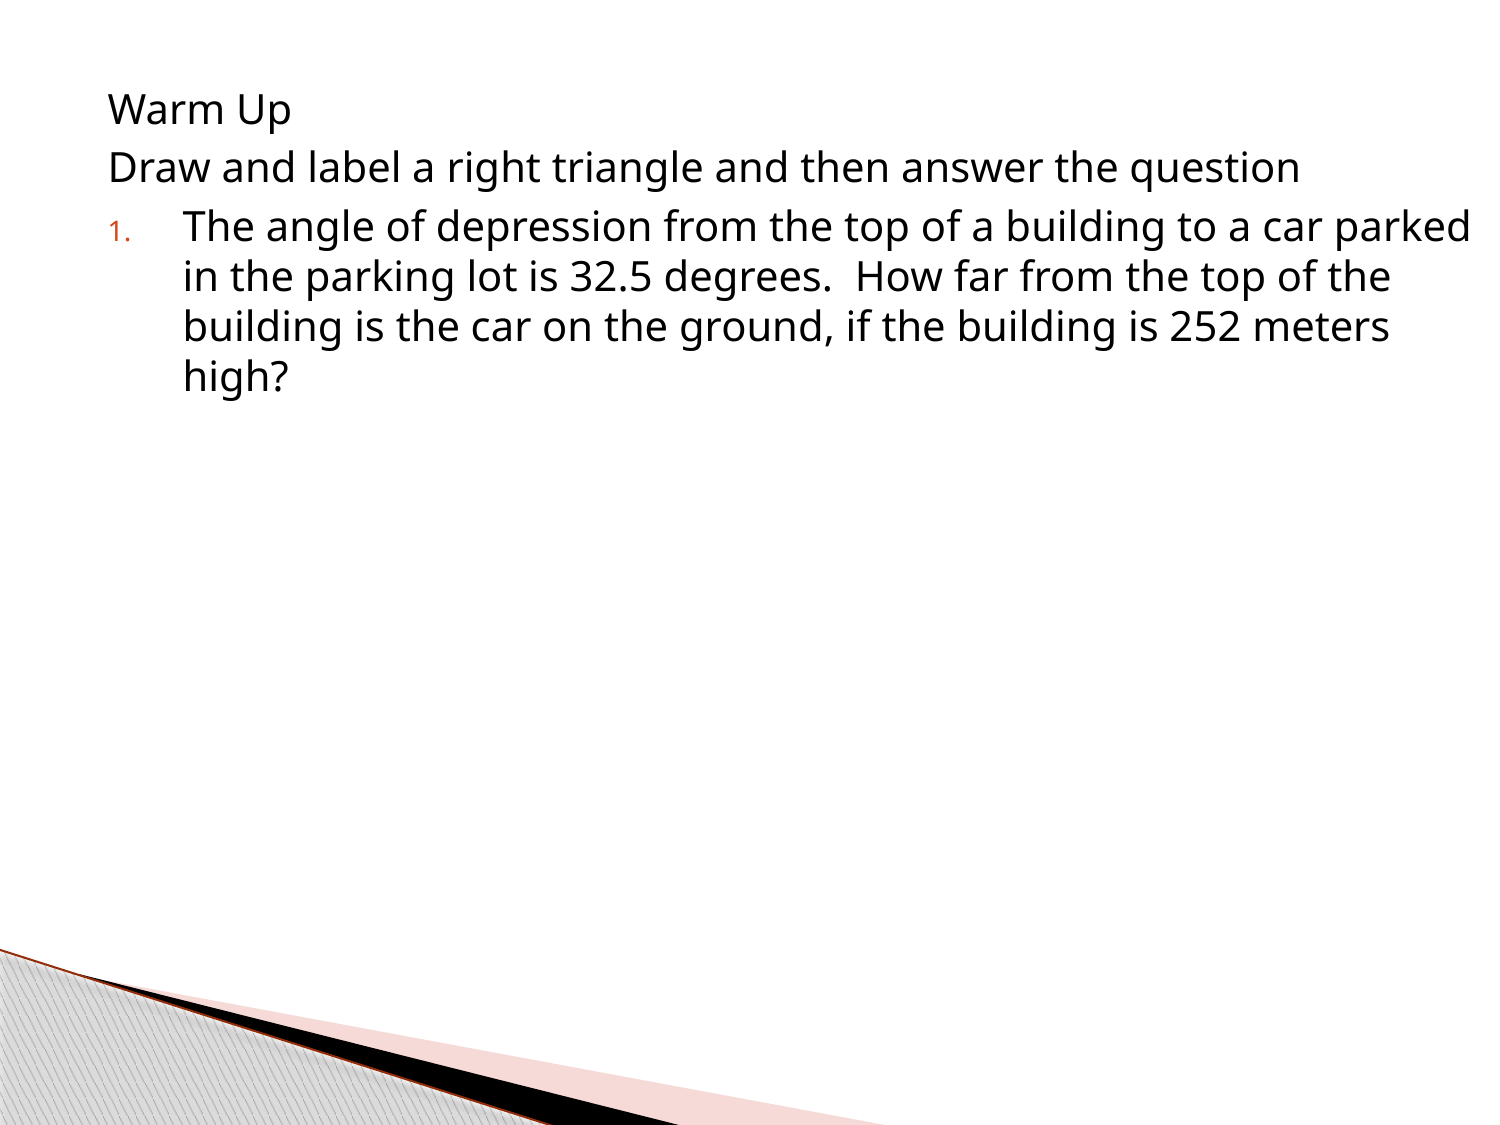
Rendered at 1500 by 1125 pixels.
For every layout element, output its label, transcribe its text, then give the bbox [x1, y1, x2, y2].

list Warm Up Draw and label a right triangle and then answer the question The angle of depression from the top of a building to a car parked in the parking lot is 32.5 degrees. How far from the top of the building is the car on the ground, if the building is 252 meters high? [75, 75, 1500, 986]
